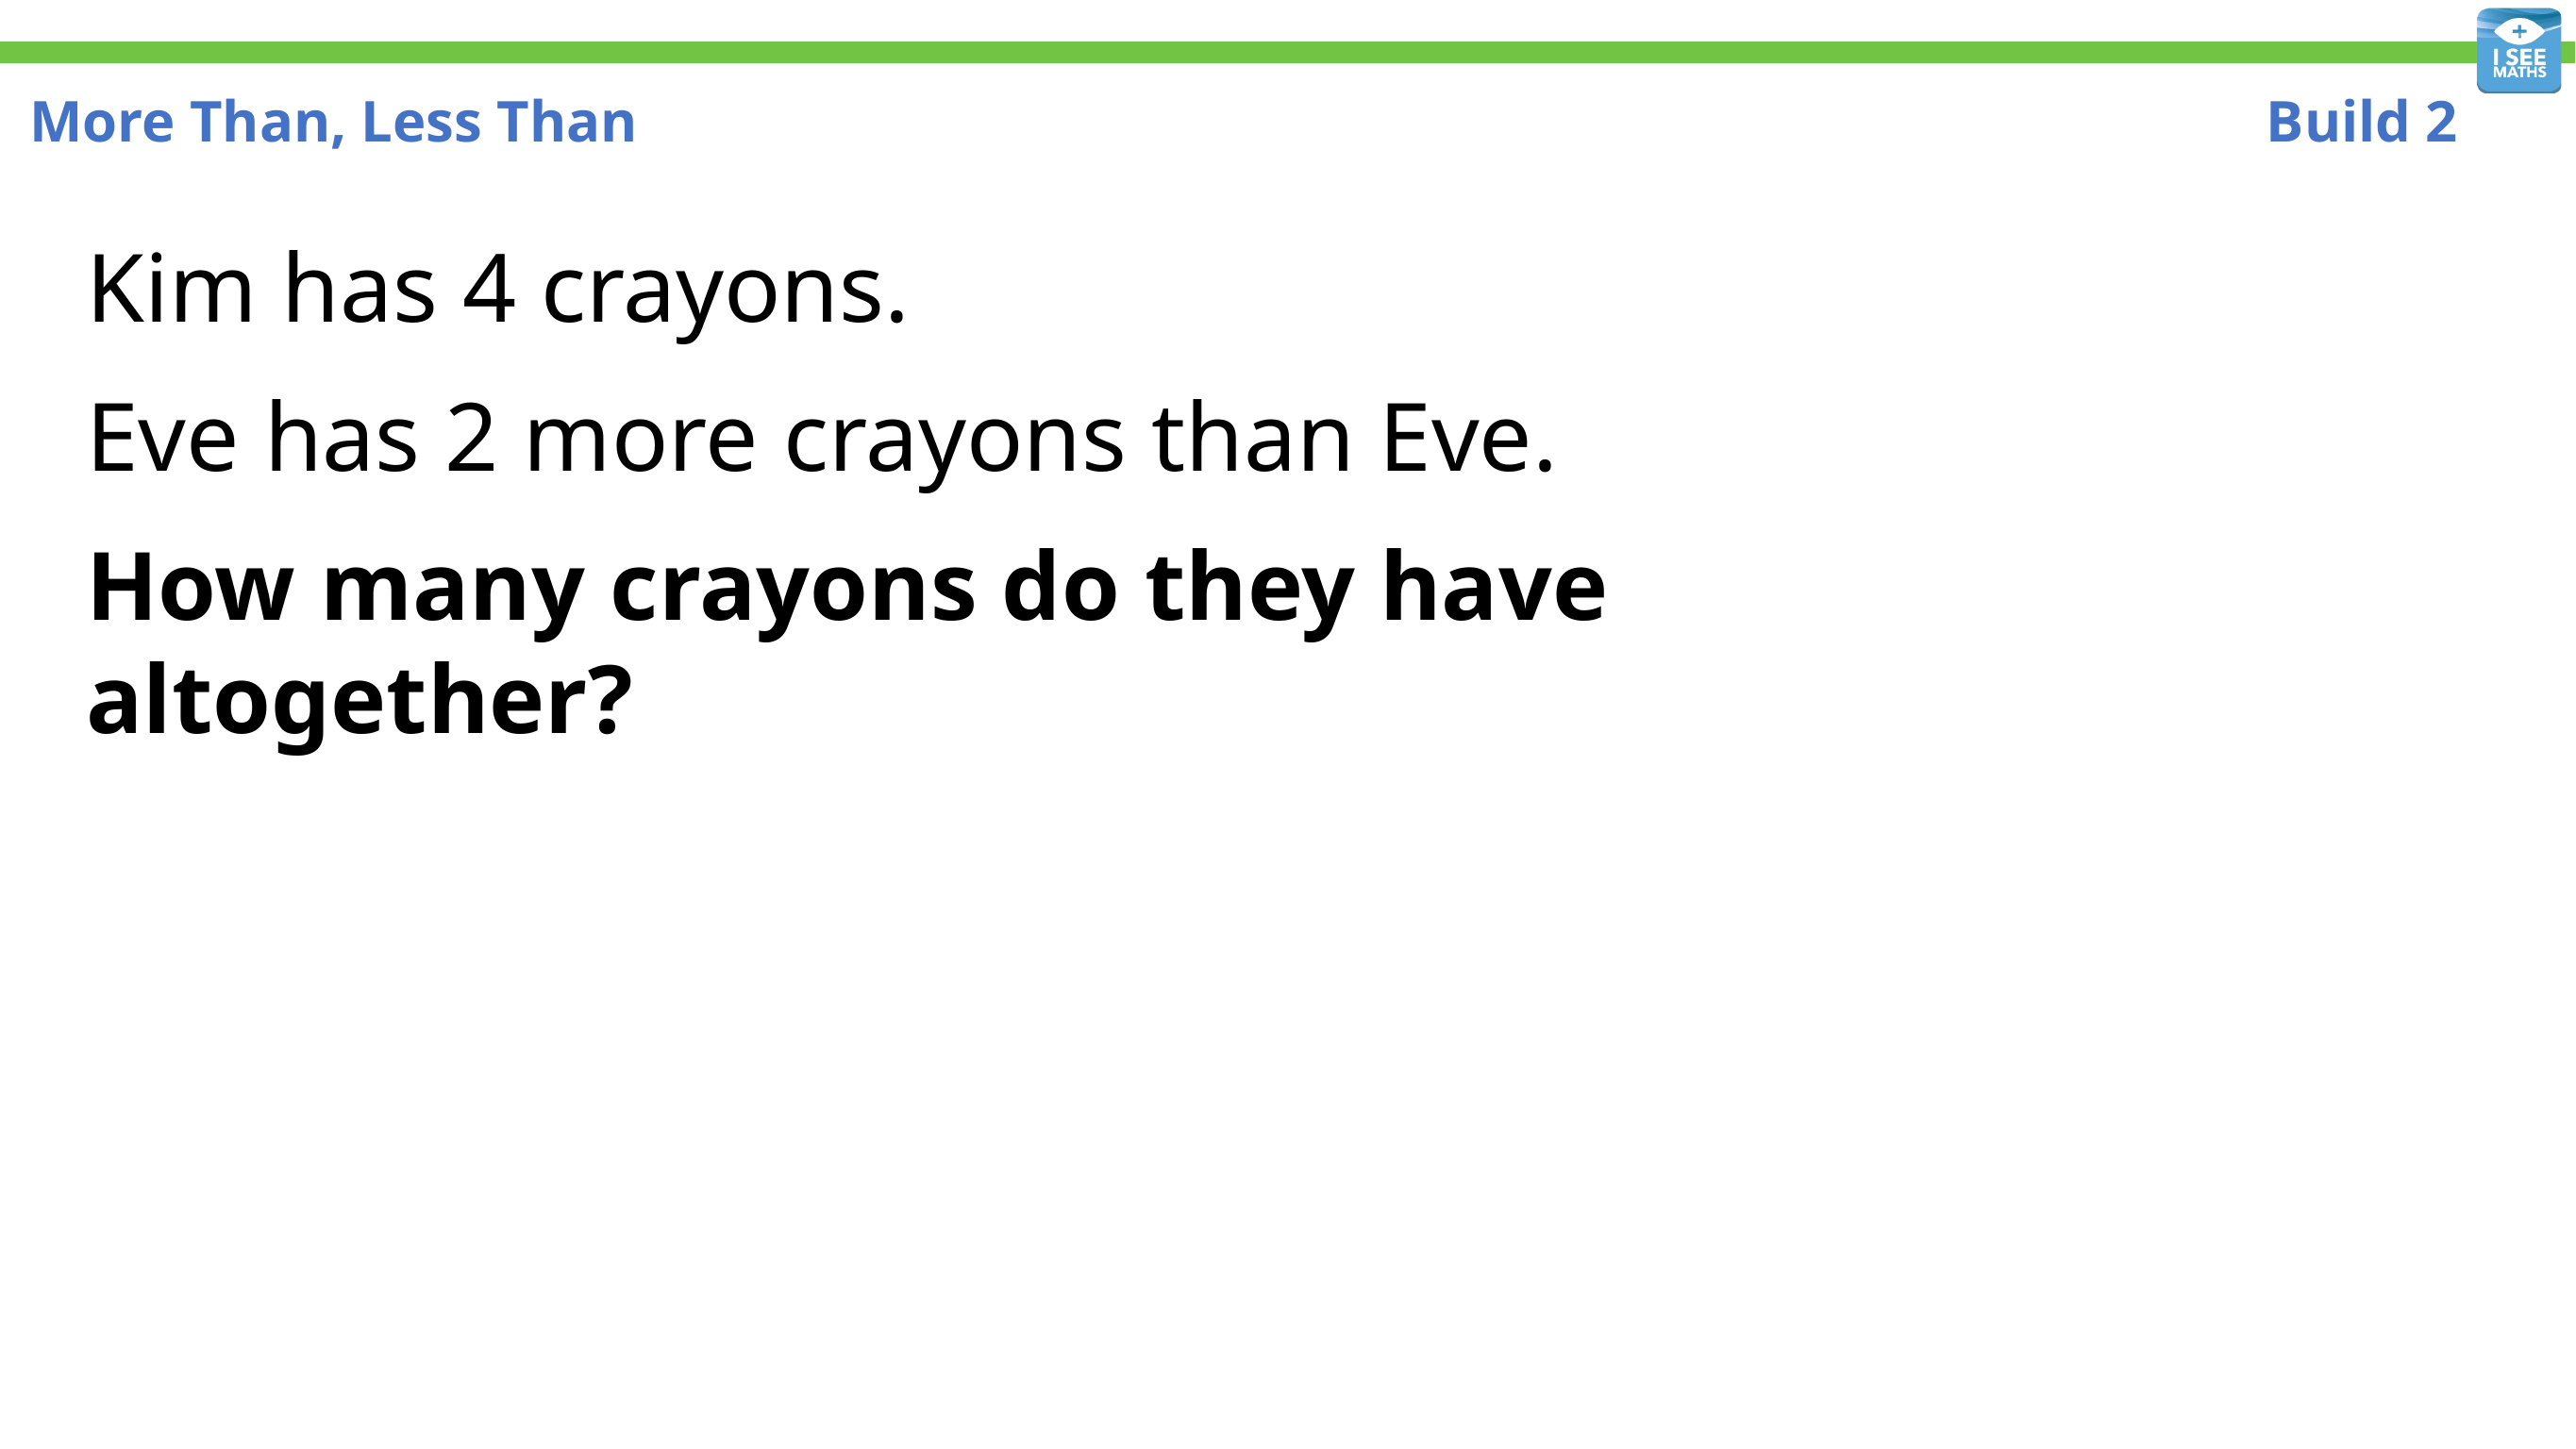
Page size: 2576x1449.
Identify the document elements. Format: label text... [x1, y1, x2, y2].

text_box More Than, Less Than [15, 78, 652, 160]
text_box Build 2 [2252, 78, 2472, 160]
picture [2476, 8, 2562, 93]
text_box [2562, 42, 2575, 63]
text_box Kim has 4 crayons. Eve has 2 more crayons than Eve. How many crayons do they have altogether? [72, 220, 2185, 760]
text_box [0, 42, 2476, 63]
